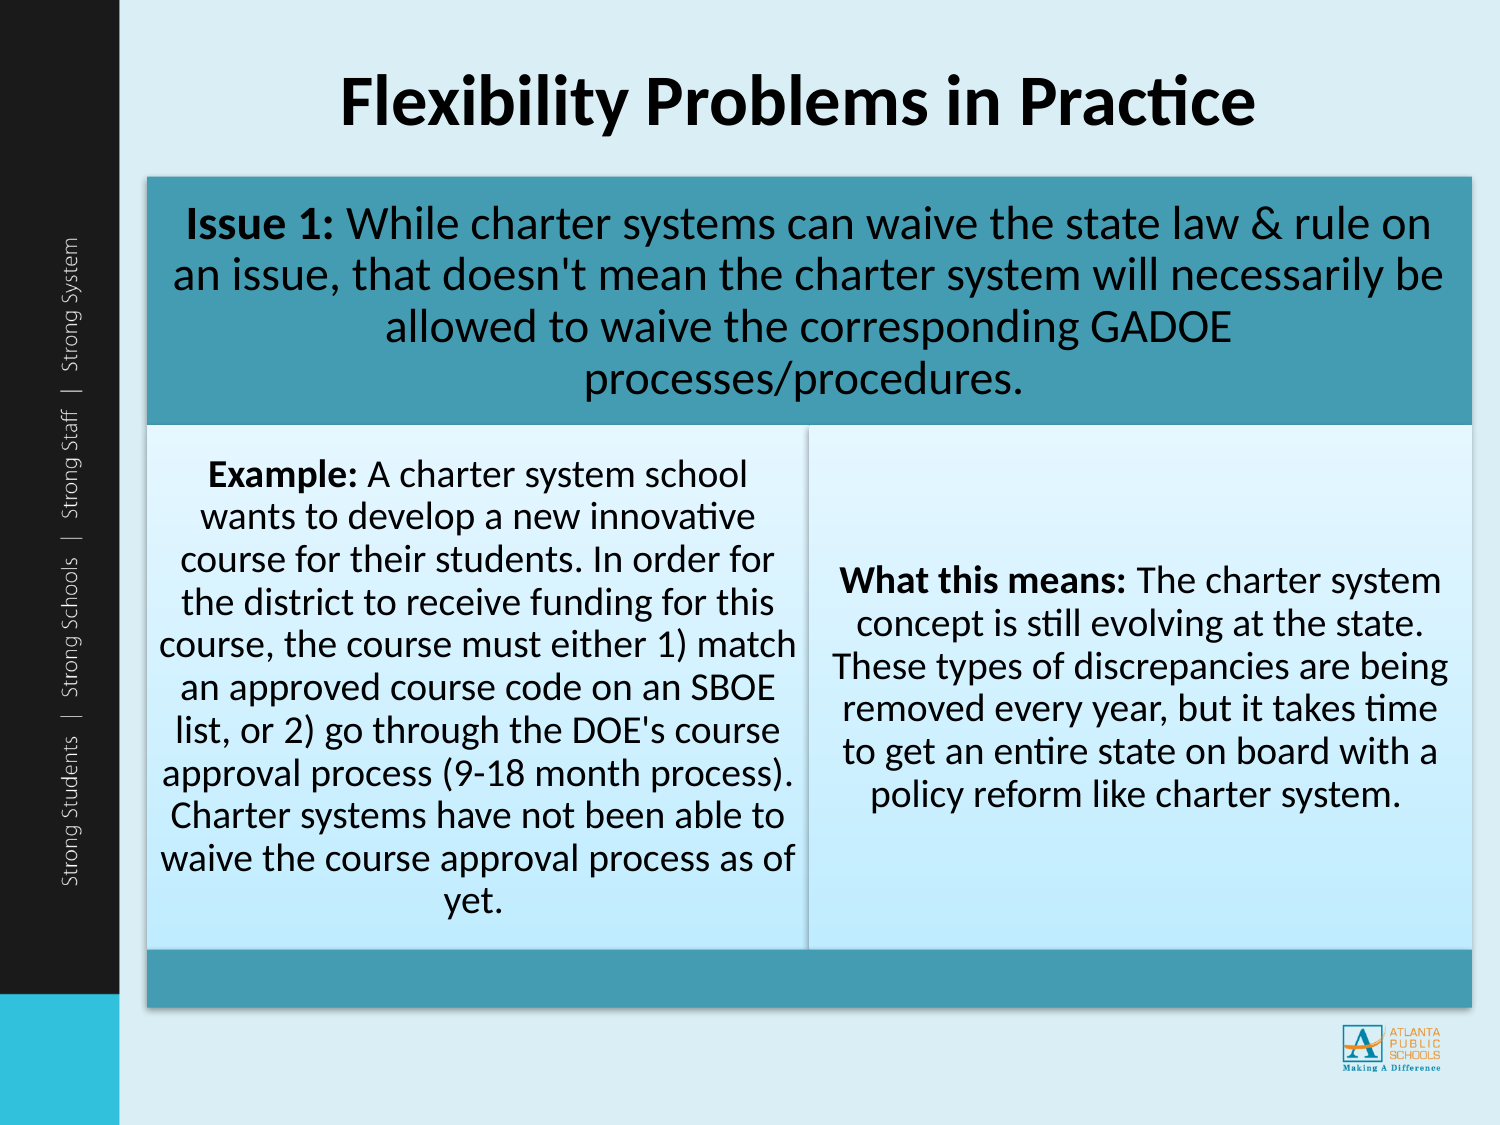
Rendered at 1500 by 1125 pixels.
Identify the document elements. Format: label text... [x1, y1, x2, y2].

picture [0, 0, 1500, 1125]
title Flexibility Problems in Practice [147, 45, 1452, 148]
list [146, 176, 1473, 1008]
